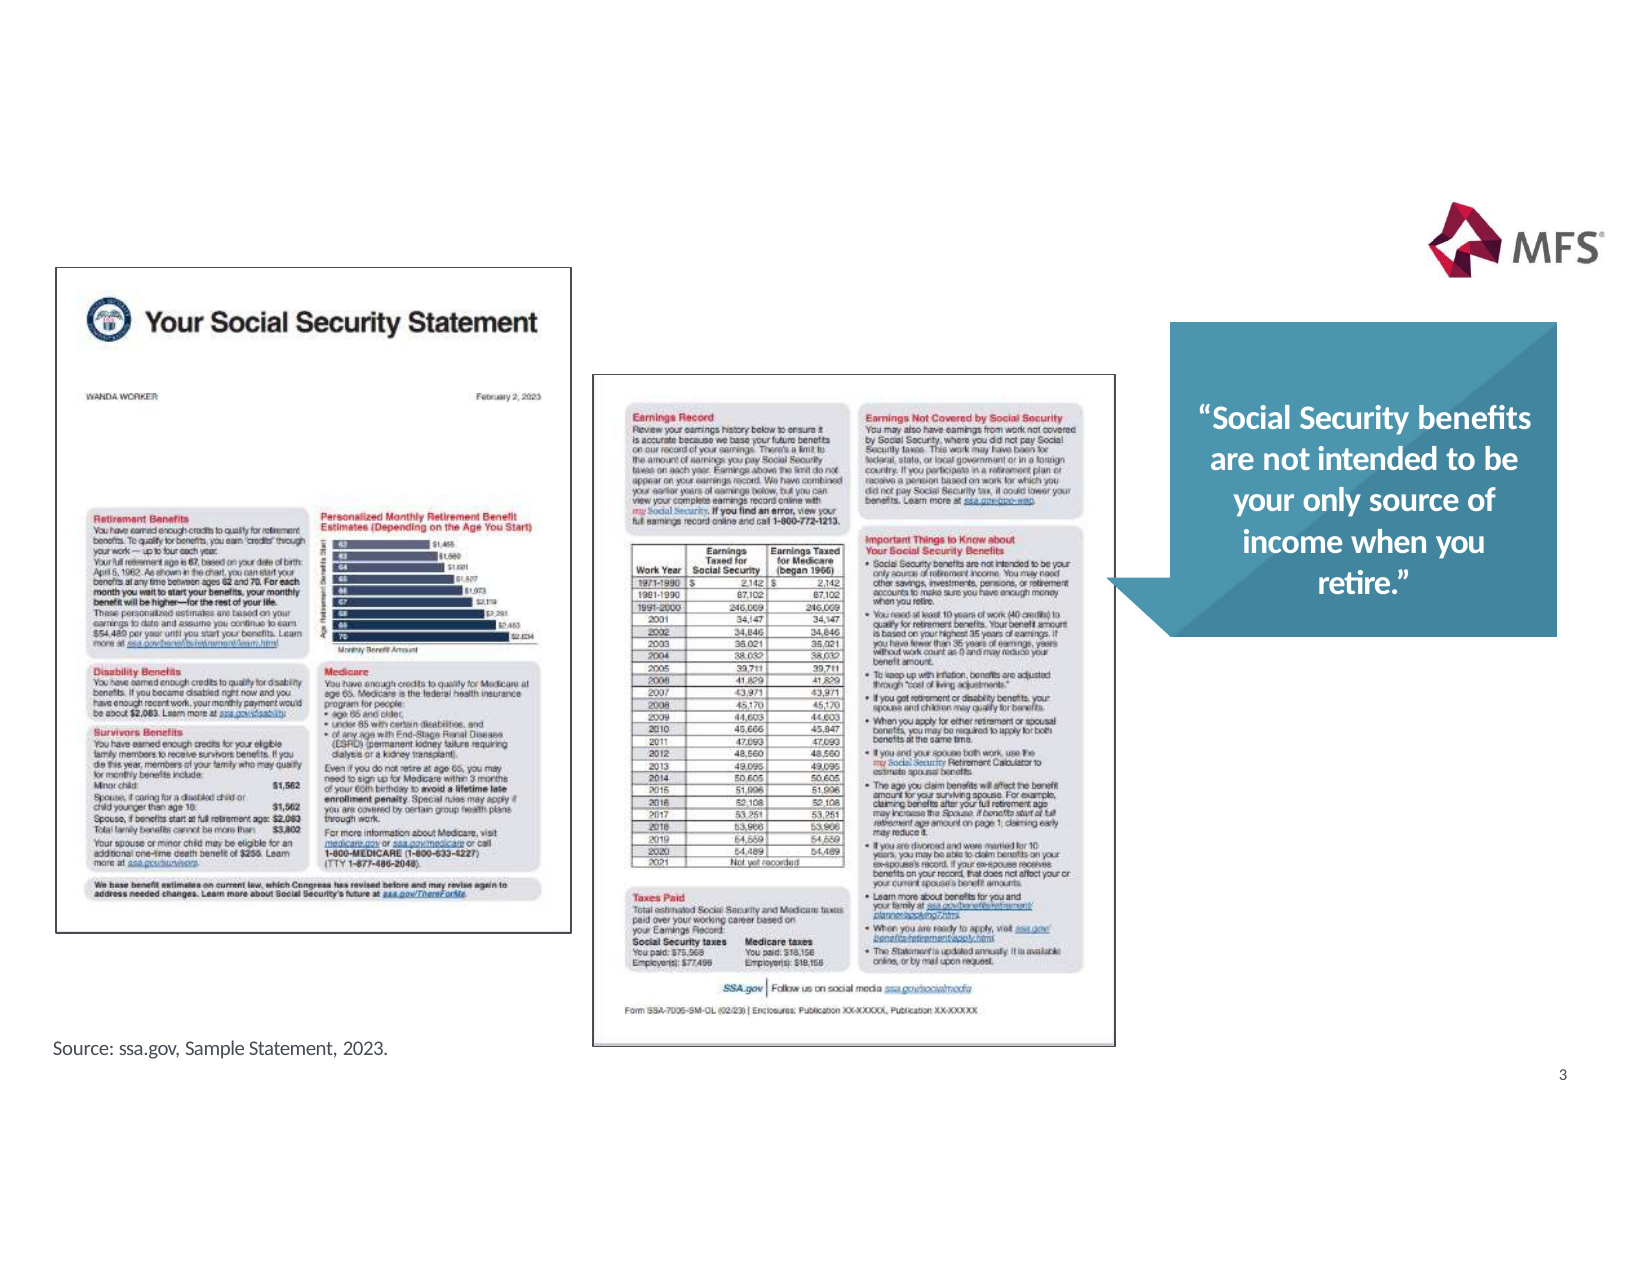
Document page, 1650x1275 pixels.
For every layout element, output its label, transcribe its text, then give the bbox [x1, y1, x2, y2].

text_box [592, 322, 1558, 1048]
picture [1427, 200, 1605, 278]
text_box Source: ssa.gov, Sample Statement, 2023. [50, 1032, 398, 1060]
text_box 3 [1556, 1064, 1570, 1084]
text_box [55, 266, 572, 934]
